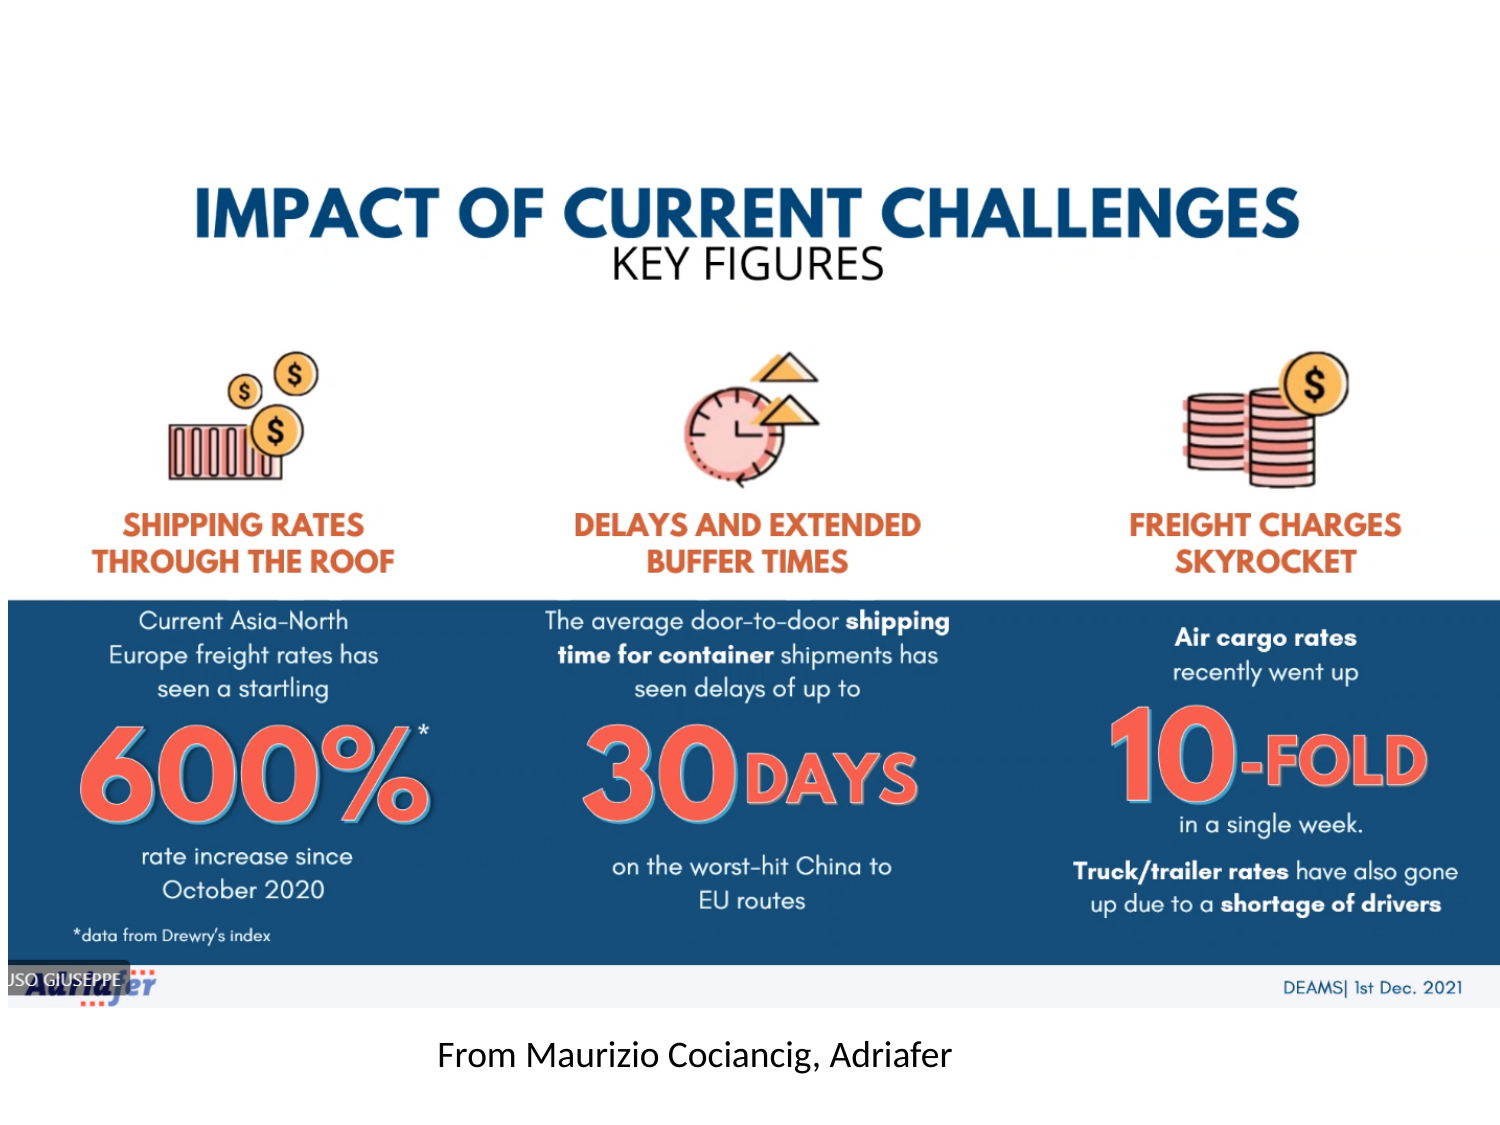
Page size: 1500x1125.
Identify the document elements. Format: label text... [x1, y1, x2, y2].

picture [8, 172, 1500, 1008]
text_box From Maurizio Cociancig, Adriafer [422, 1023, 968, 1083]
